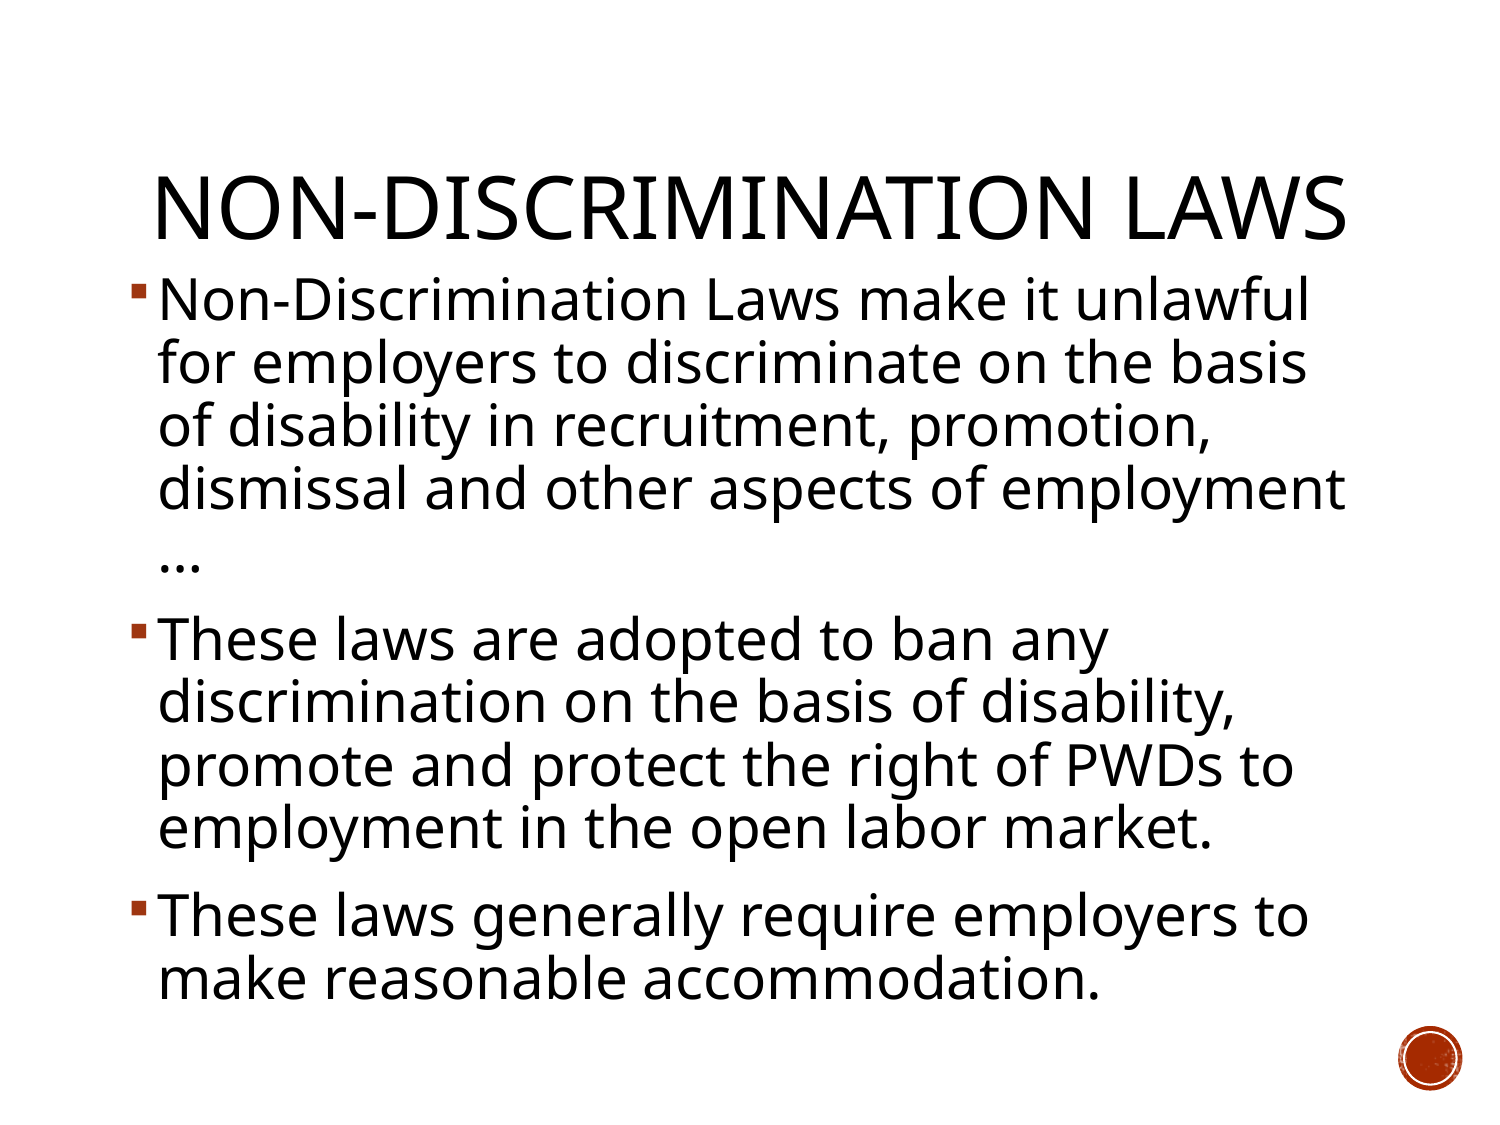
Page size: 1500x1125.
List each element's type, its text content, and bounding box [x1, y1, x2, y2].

title Non-Discrimination Laws [112, 79, 1388, 262]
list Non-Discrimination Laws make it unlawful for employers to discriminate on the basis of disability in recruitment, promotion, dismissal and other aspects of employment … These laws are adopted to ban any discrimination on the basis of disability, promote and protect the right of PWDs to employment in the open labor market. These laws generally require employers to make reasonable accommodation. [112, 262, 1388, 1063]
